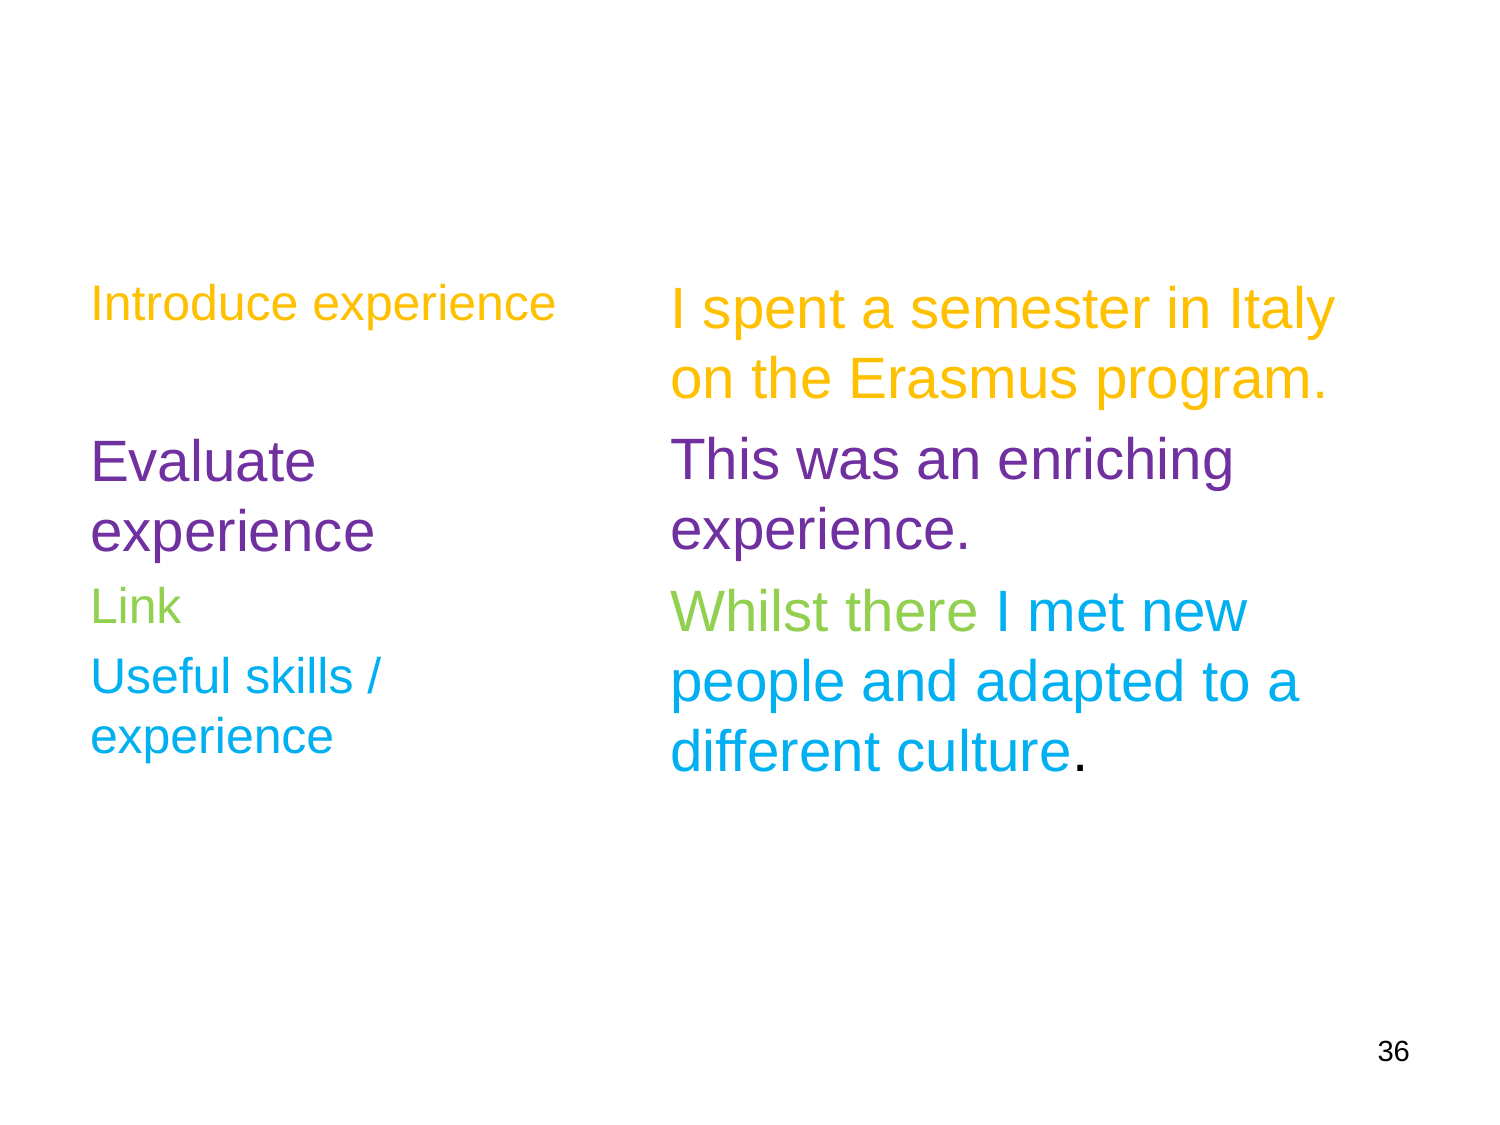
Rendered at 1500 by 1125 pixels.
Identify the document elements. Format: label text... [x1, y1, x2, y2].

list Introduce experience Evaluate experience Link Useful skills / experience [75, 262, 597, 1005]
list I spent a semester in Italy on the Erasmus program. This was an enriching experience. Whilst there I met new people and adapted to a different culture. [655, 262, 1425, 1005]
slide_number 36 [1074, 1024, 1425, 1103]
